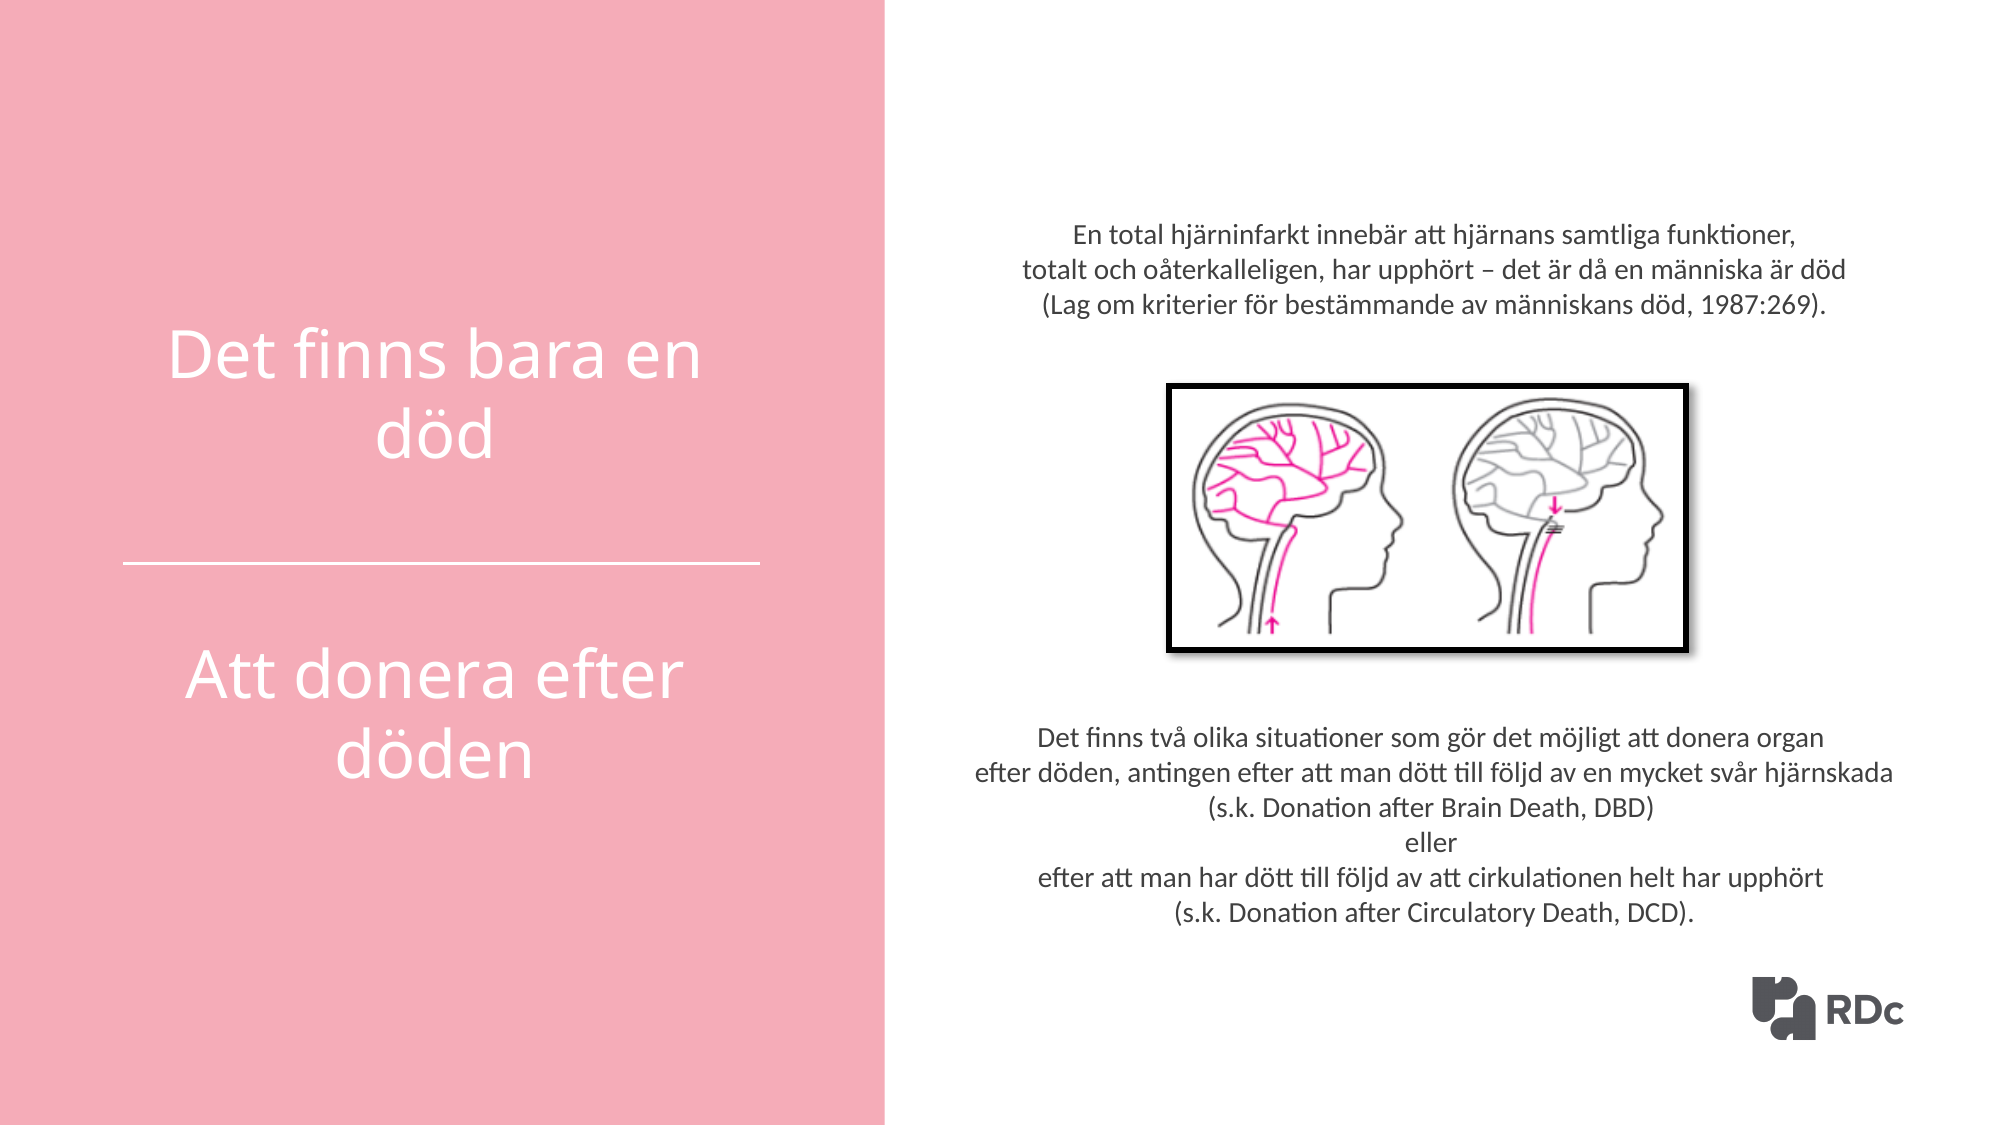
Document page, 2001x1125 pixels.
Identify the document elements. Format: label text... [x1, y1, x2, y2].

text_box Det finns två olika situationer som gör det möjligt att donera organ efter döden, antingen efter att man dött till följd av en mycket svår hjärnskada (s.k. Donation after Brain Death, DBD) eller efter att man har dött till följd av att cirkulationen helt har upphört (s.k. Donation after Circulatory Death, DCD). [950, 710, 1919, 936]
picture [1731, 963, 1925, 1054]
picture [1172, 388, 1684, 647]
list En total hjärninfarkt innebär att hjärnans samtliga funktioner, totalt och oåterkalleligen, har upphört – det är då en människa är död (Lag om kriterier för bestämmande av människans död, 1987:269). [989, 124, 1881, 464]
list Det finns bara en död Att donera efter döden [85, 94, 785, 1089]
